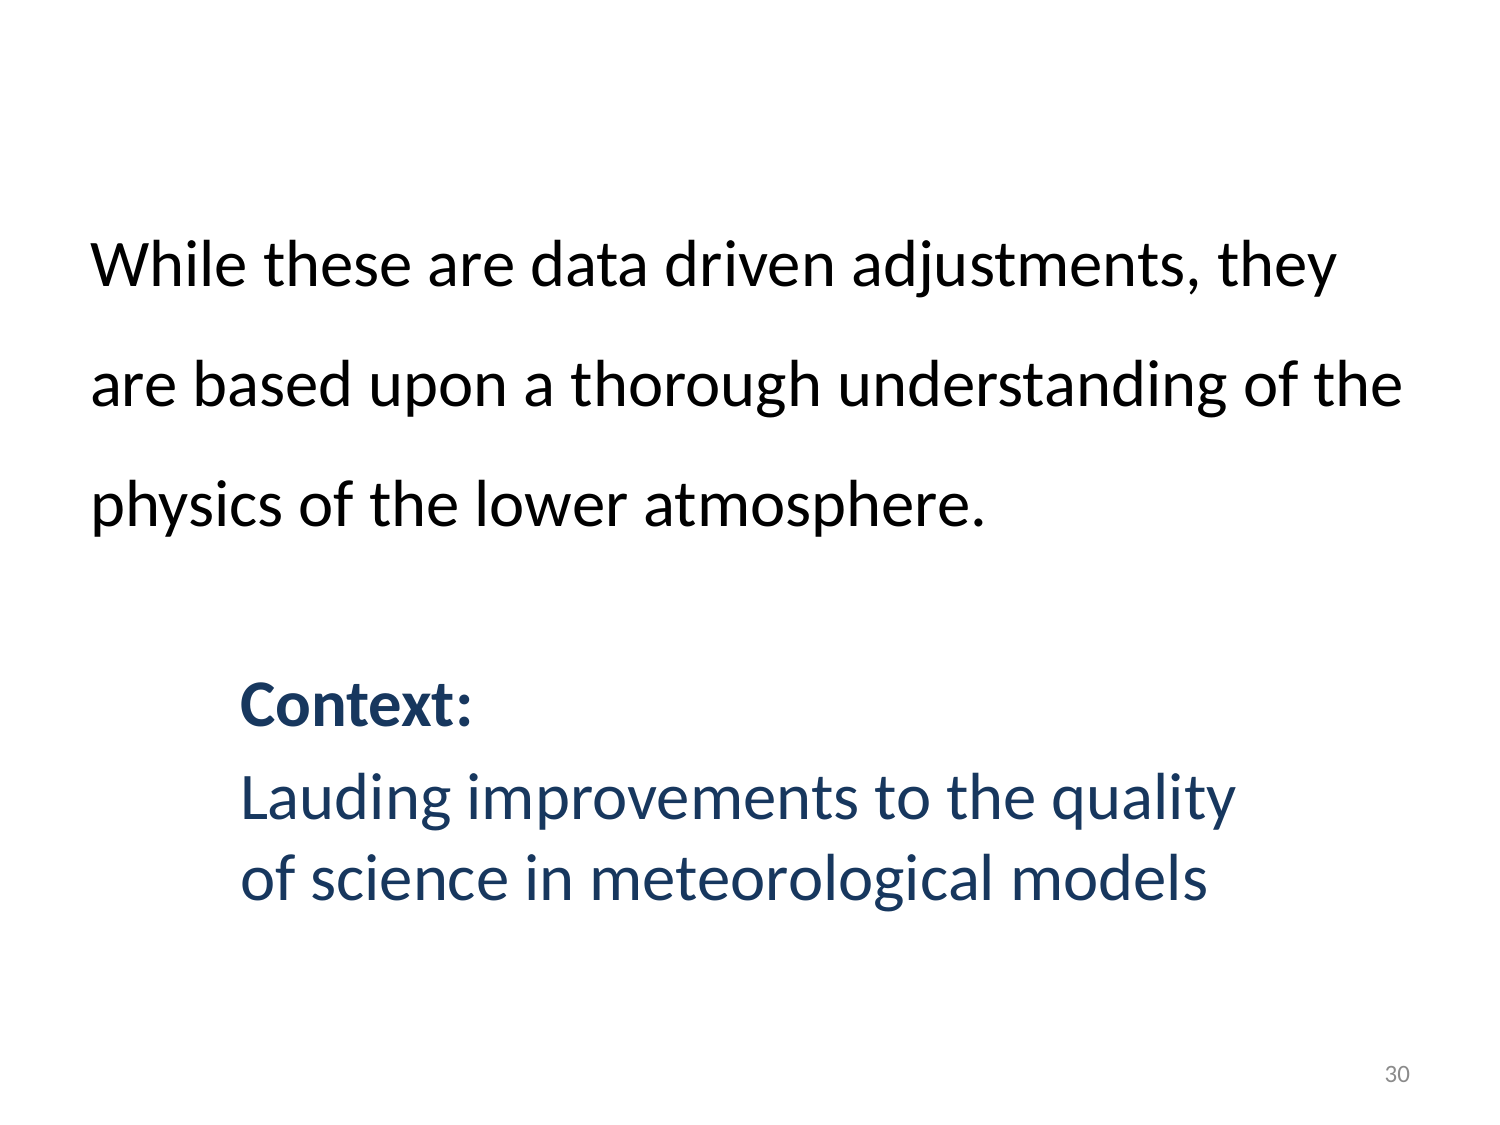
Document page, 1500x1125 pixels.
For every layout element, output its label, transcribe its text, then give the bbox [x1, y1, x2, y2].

slide_number 30 [1074, 1042, 1425, 1103]
list While these are data driven adjustments, they are based upon a thorough understanding of the physics of the lower atmosphere. [75, 172, 1425, 593]
text_box Context: Lauding improvements to the quality of science in meteorological models [224, 652, 1275, 1028]
